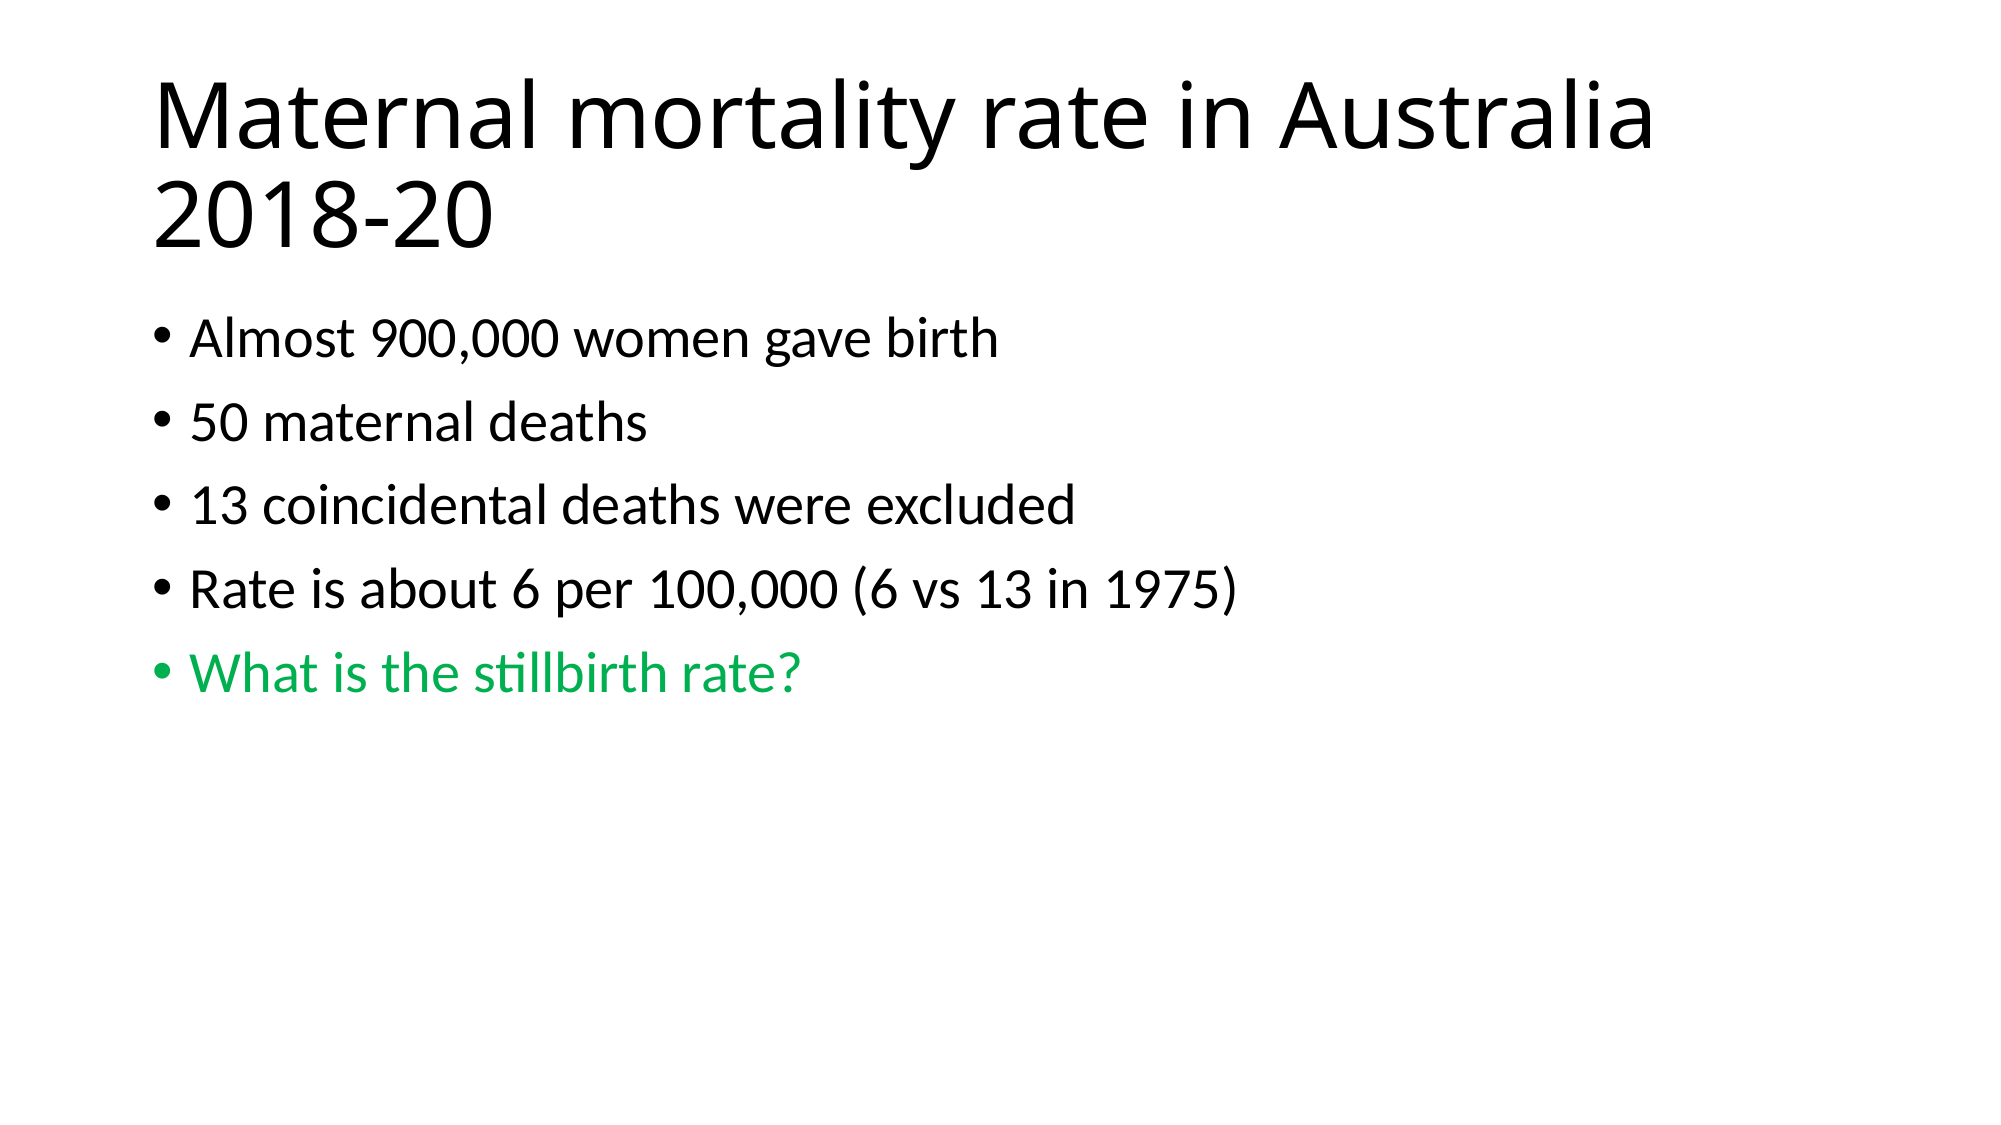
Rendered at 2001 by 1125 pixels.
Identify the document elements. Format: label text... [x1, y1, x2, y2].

title Maternal mortality rate in Australia 2018-20 [137, 59, 1863, 278]
list Almost 900,000 women gave birth 50 maternal deaths 13 coincidental deaths were excluded Rate is about 6 per 100,000 (6 vs 13 in 1975) What is the stillbirth rate? [137, 299, 1899, 1014]
